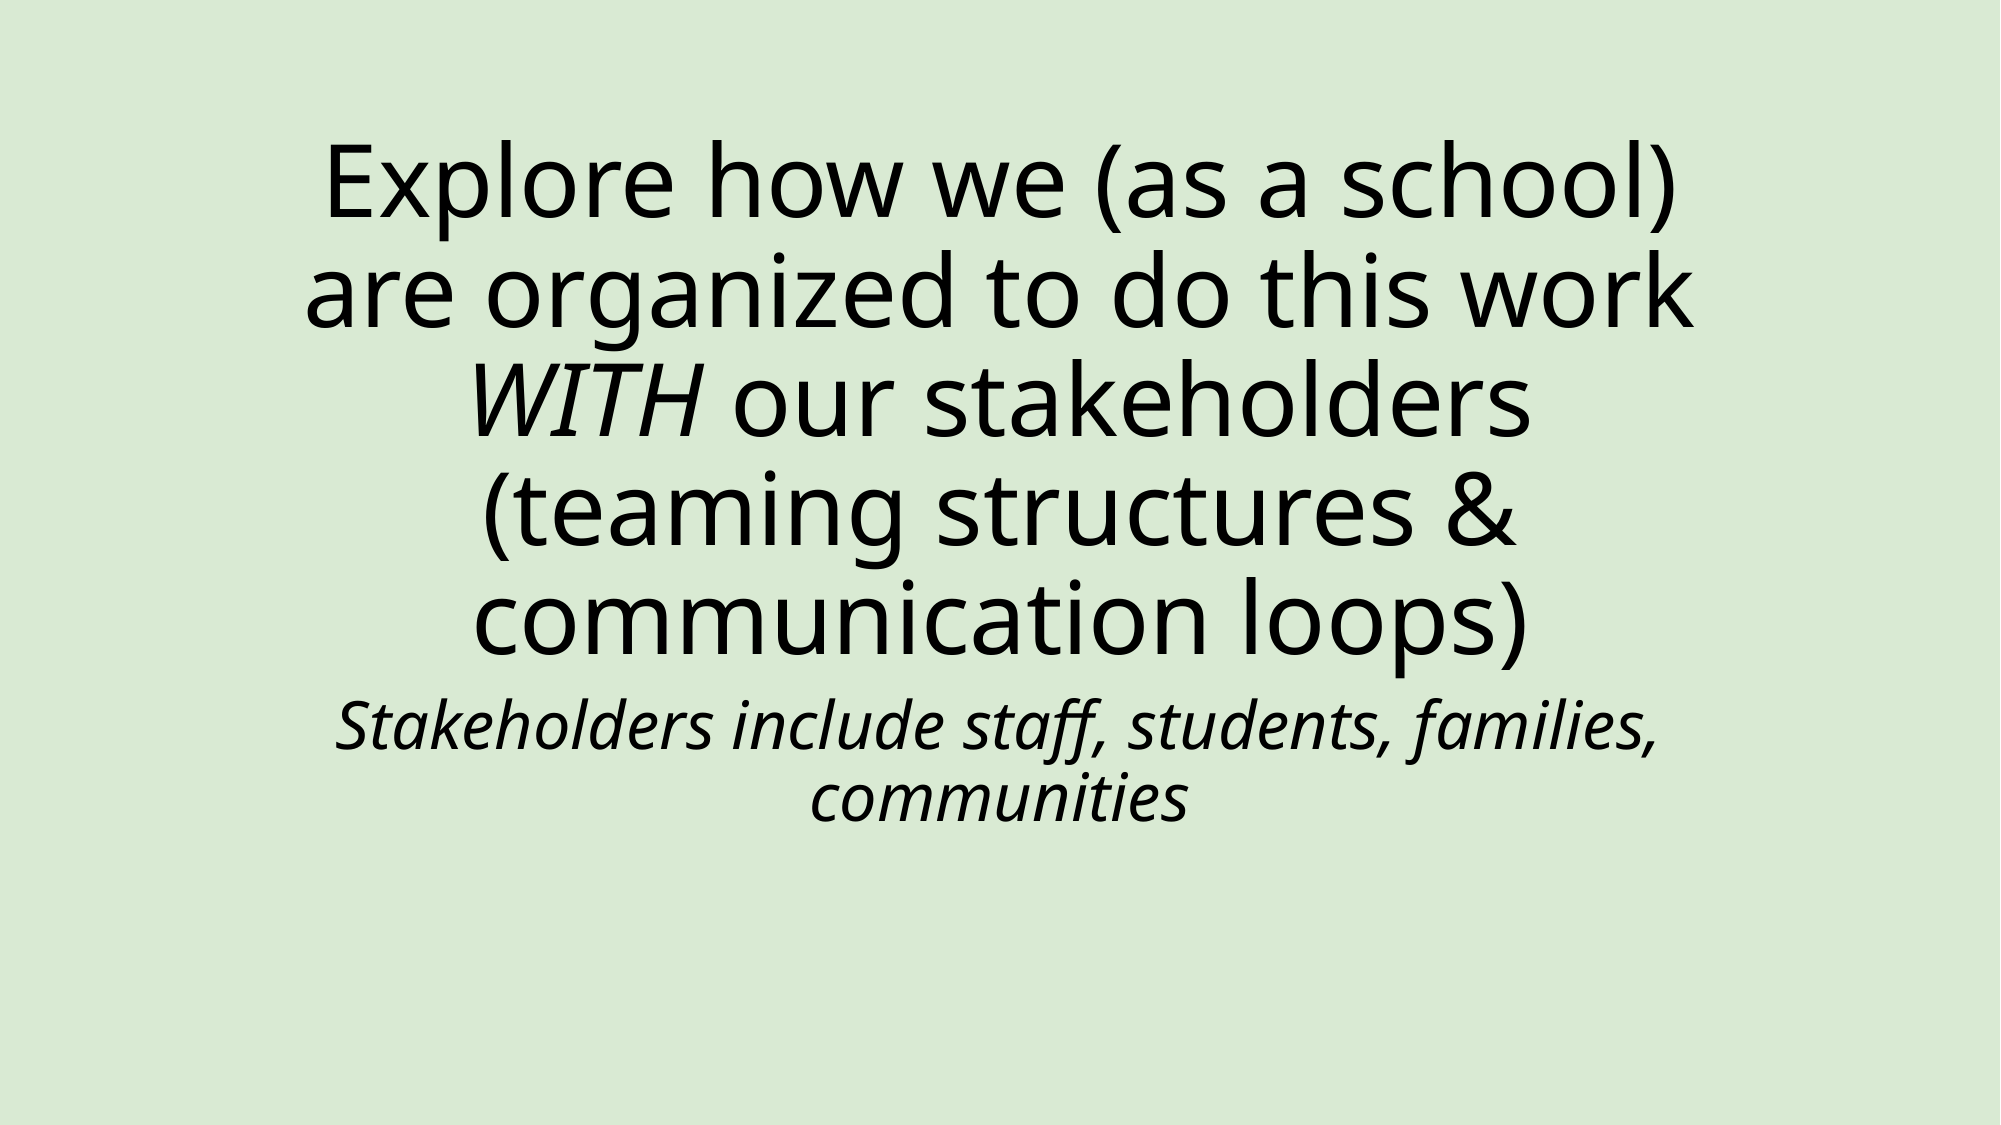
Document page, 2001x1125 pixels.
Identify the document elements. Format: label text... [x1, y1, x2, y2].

subtitle Stakeholders include staff, students, families, communities [249, 684, 1750, 863]
title Explore how we (as a school) are organized to do this work WITH our stakeholders (teaming structures & communication loops) [249, 111, 1750, 684]
